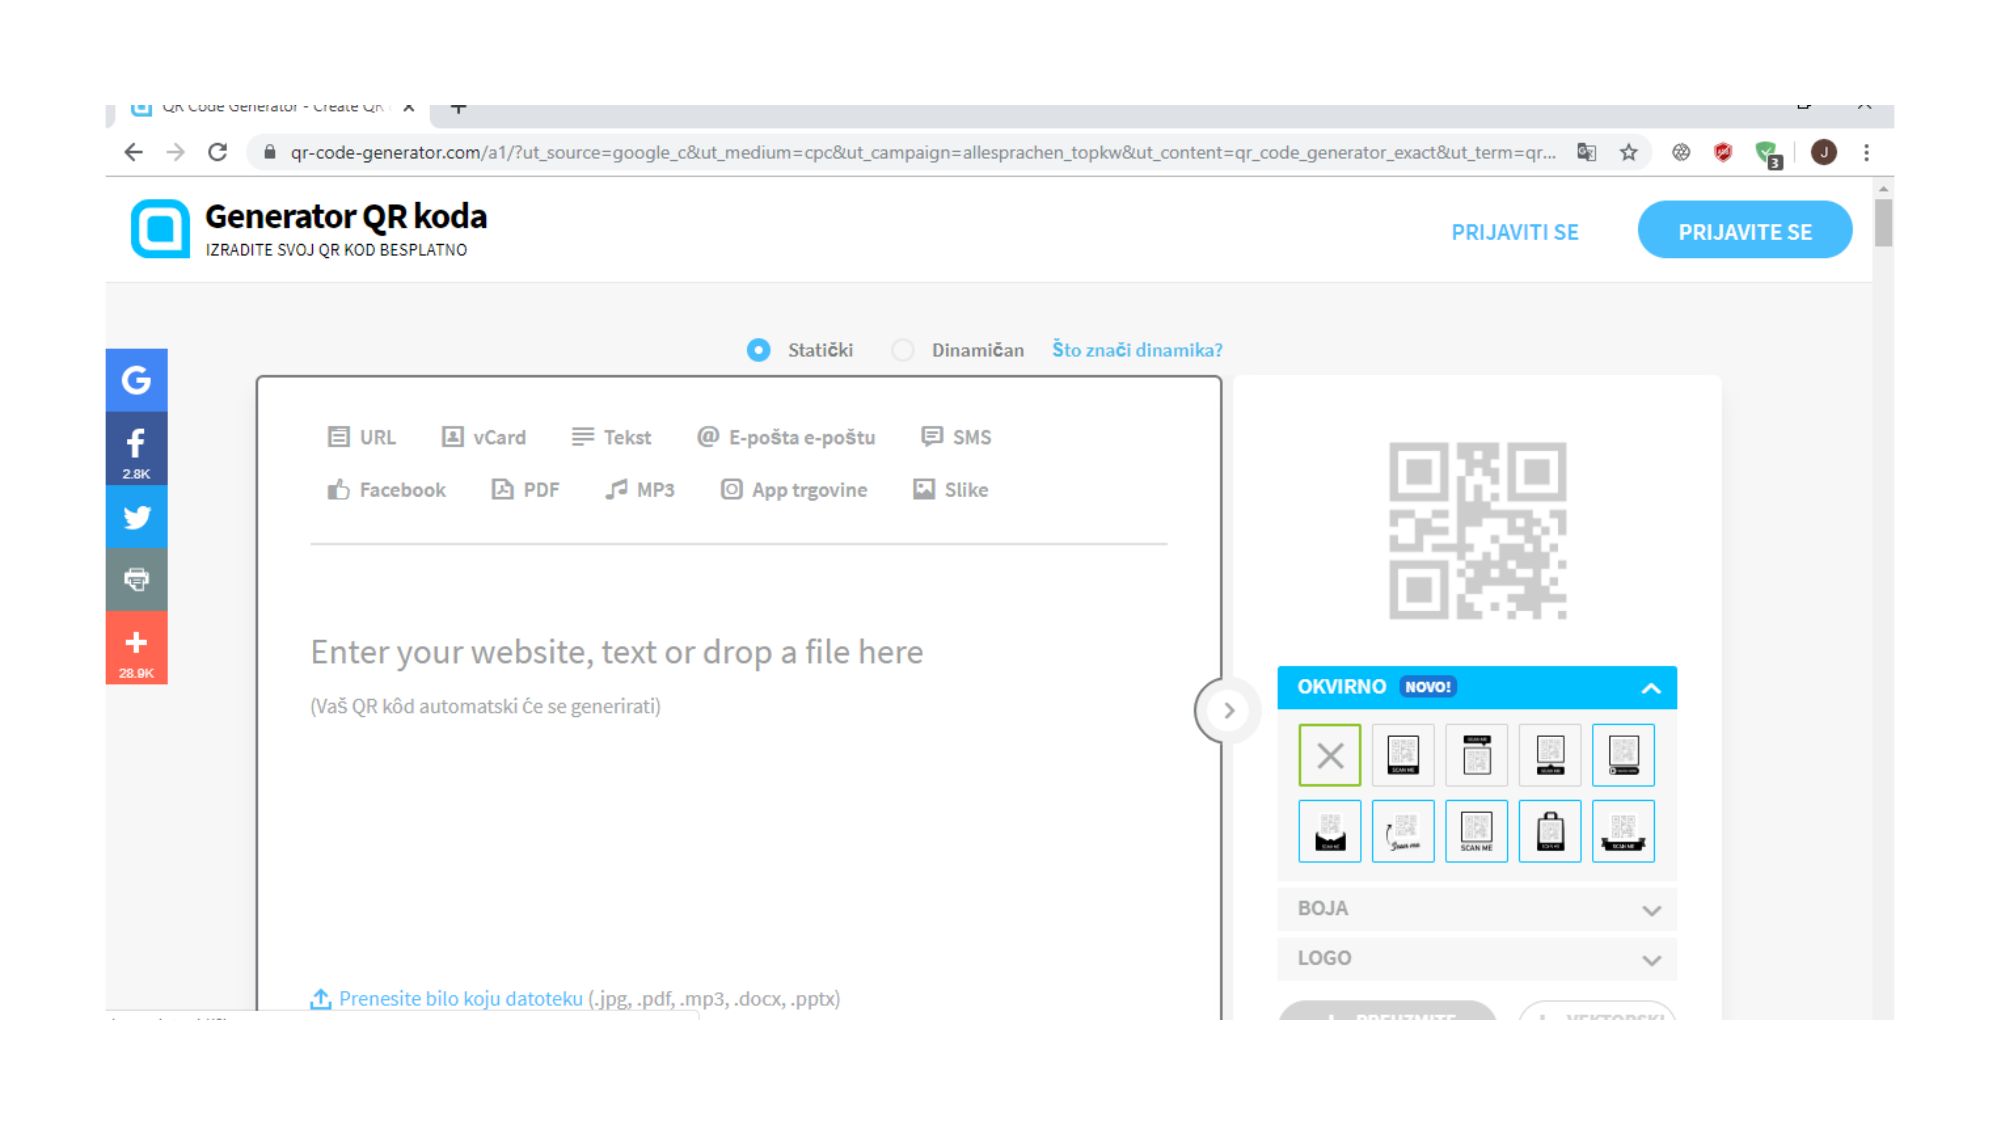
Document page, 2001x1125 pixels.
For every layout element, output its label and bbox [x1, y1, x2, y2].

picture [105, 105, 1895, 1020]
